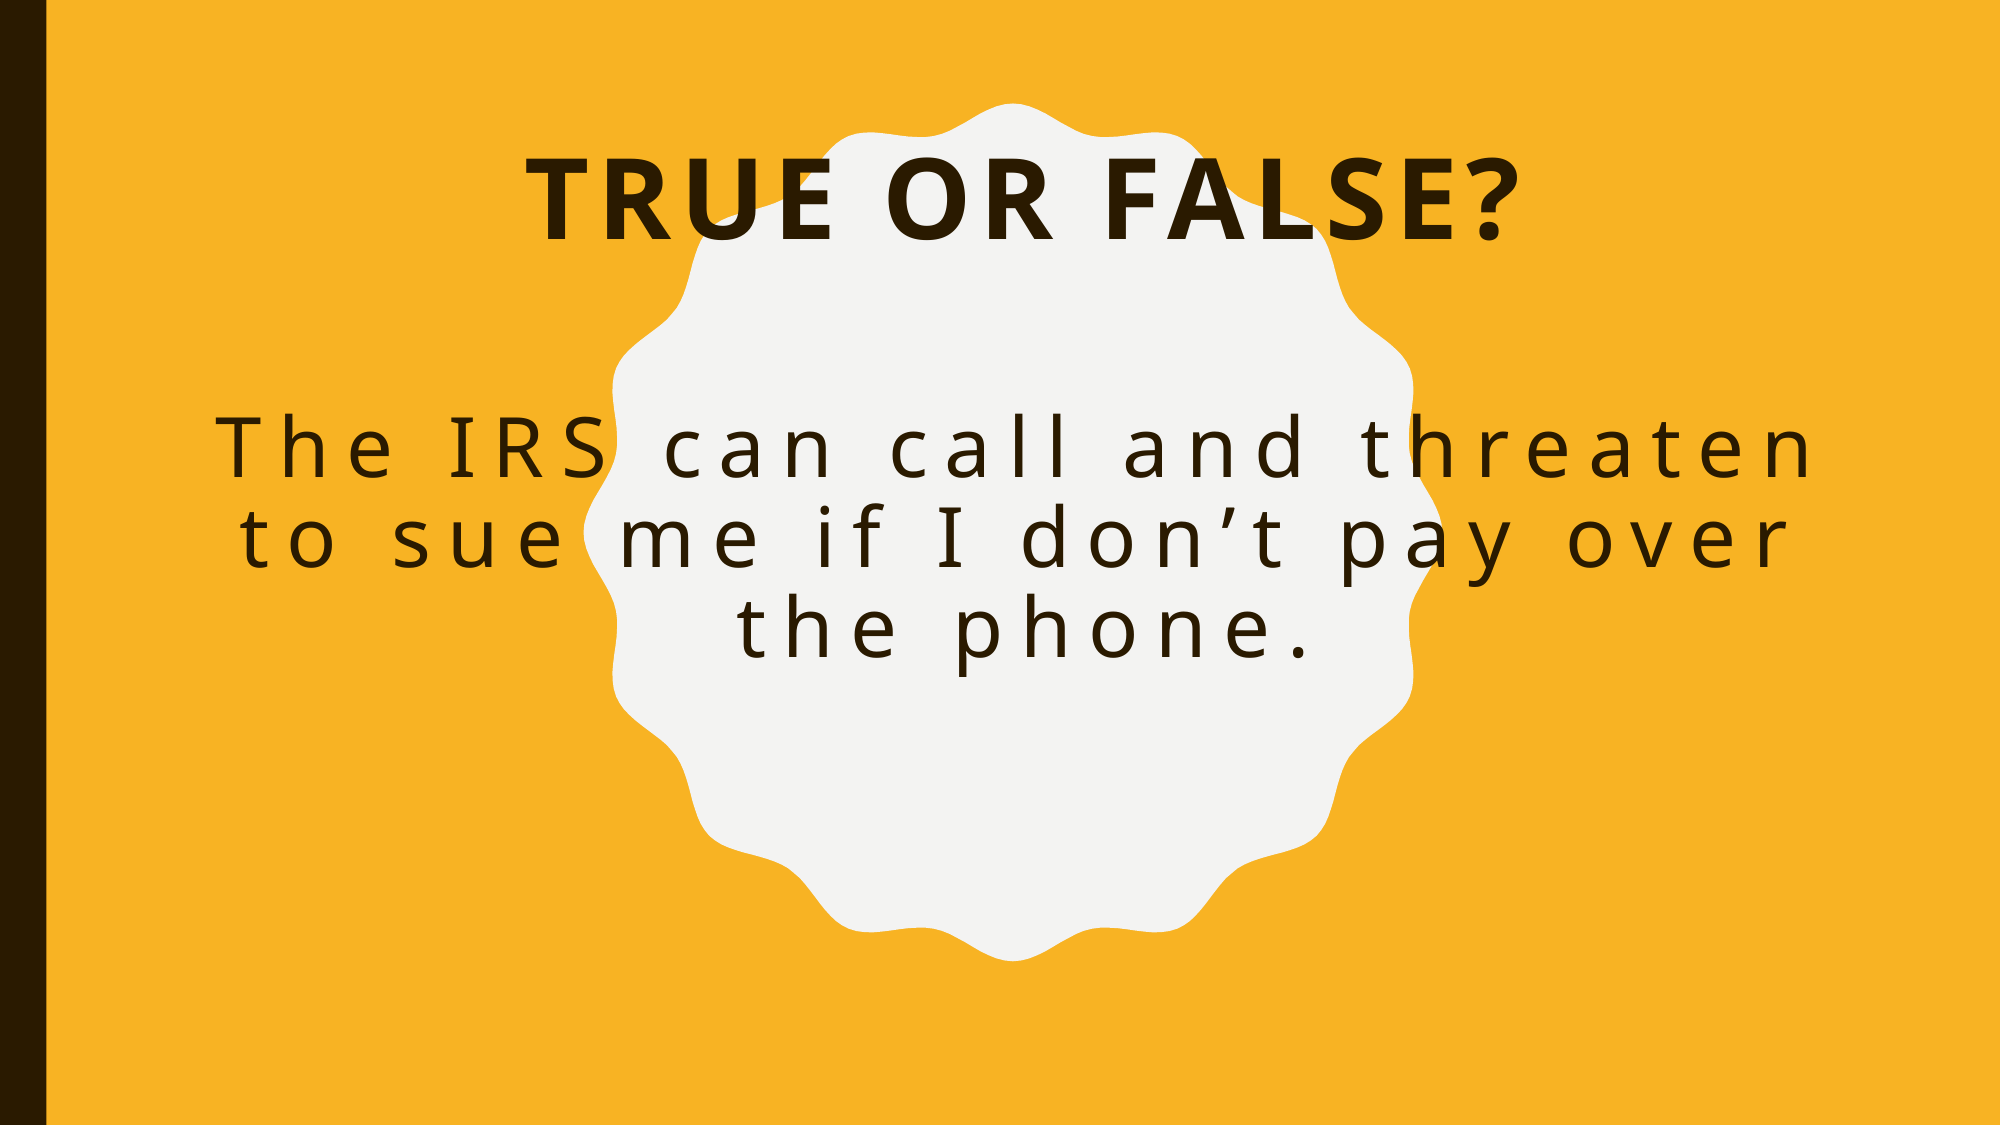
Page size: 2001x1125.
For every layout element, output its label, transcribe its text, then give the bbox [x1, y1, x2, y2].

subtitle True or false? [363, 119, 1684, 242]
title The IRS can call and threaten to sue me if I don’t pay over the phone. [176, 180, 1870, 902]
